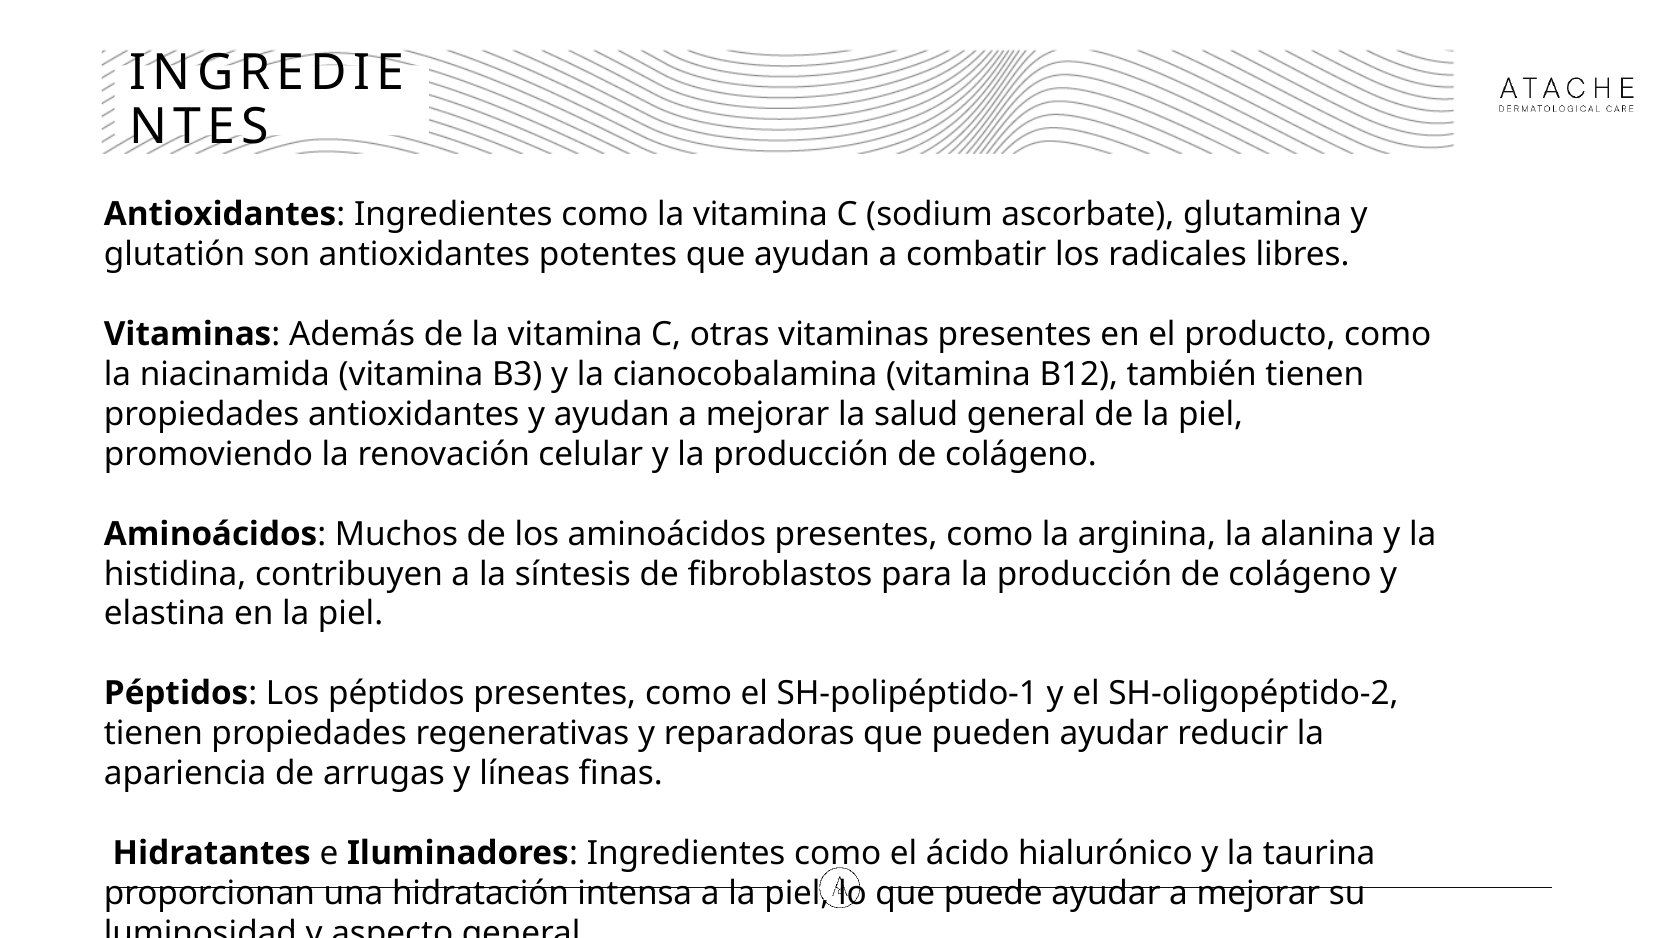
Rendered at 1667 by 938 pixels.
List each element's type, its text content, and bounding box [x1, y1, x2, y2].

text_box Antioxidantes: Ingredientes como la vitamina C (sodium ascorbate), glutamina y glutatión son antioxidantes potentes que ayudan a combatir los radicales libres. Vitaminas: Además de la vitamina C, otras vitaminas presentes en el producto, como la niacinamida (vitamina B3) y la cianocobalamina (vitamina B12), también tienen propiedades antioxidantes y ayudan a mejorar la salud general de la piel, promoviendo la renovación celular y la producción de colágeno. Aminoácidos: Muchos de los aminoácidos presentes, como la arginina, la alanina y la histidina, contribuyen a la síntesis de fibroblastos para la producción de colágeno y elastina en la piel. Péptidos: Los péptidos presentes, como el SH-polipéptido-1 y el SH-oligopéptido-2, tienen propiedades regenerativas y reparadoras que pueden ayudar reducir la apariencia de arrugas y líneas finas. Hidratantes e Iluminadores: Ingredientes como el ácido hialurónico y la taurina proporcionan una hidratación intensa a la piel, lo que puede ayudar a mejorar su luminosidad y aspecto general. [89, 185, 1457, 938]
picture [72, 18, 1667, 177]
title INGREDIENTES [114, 65, 429, 136]
